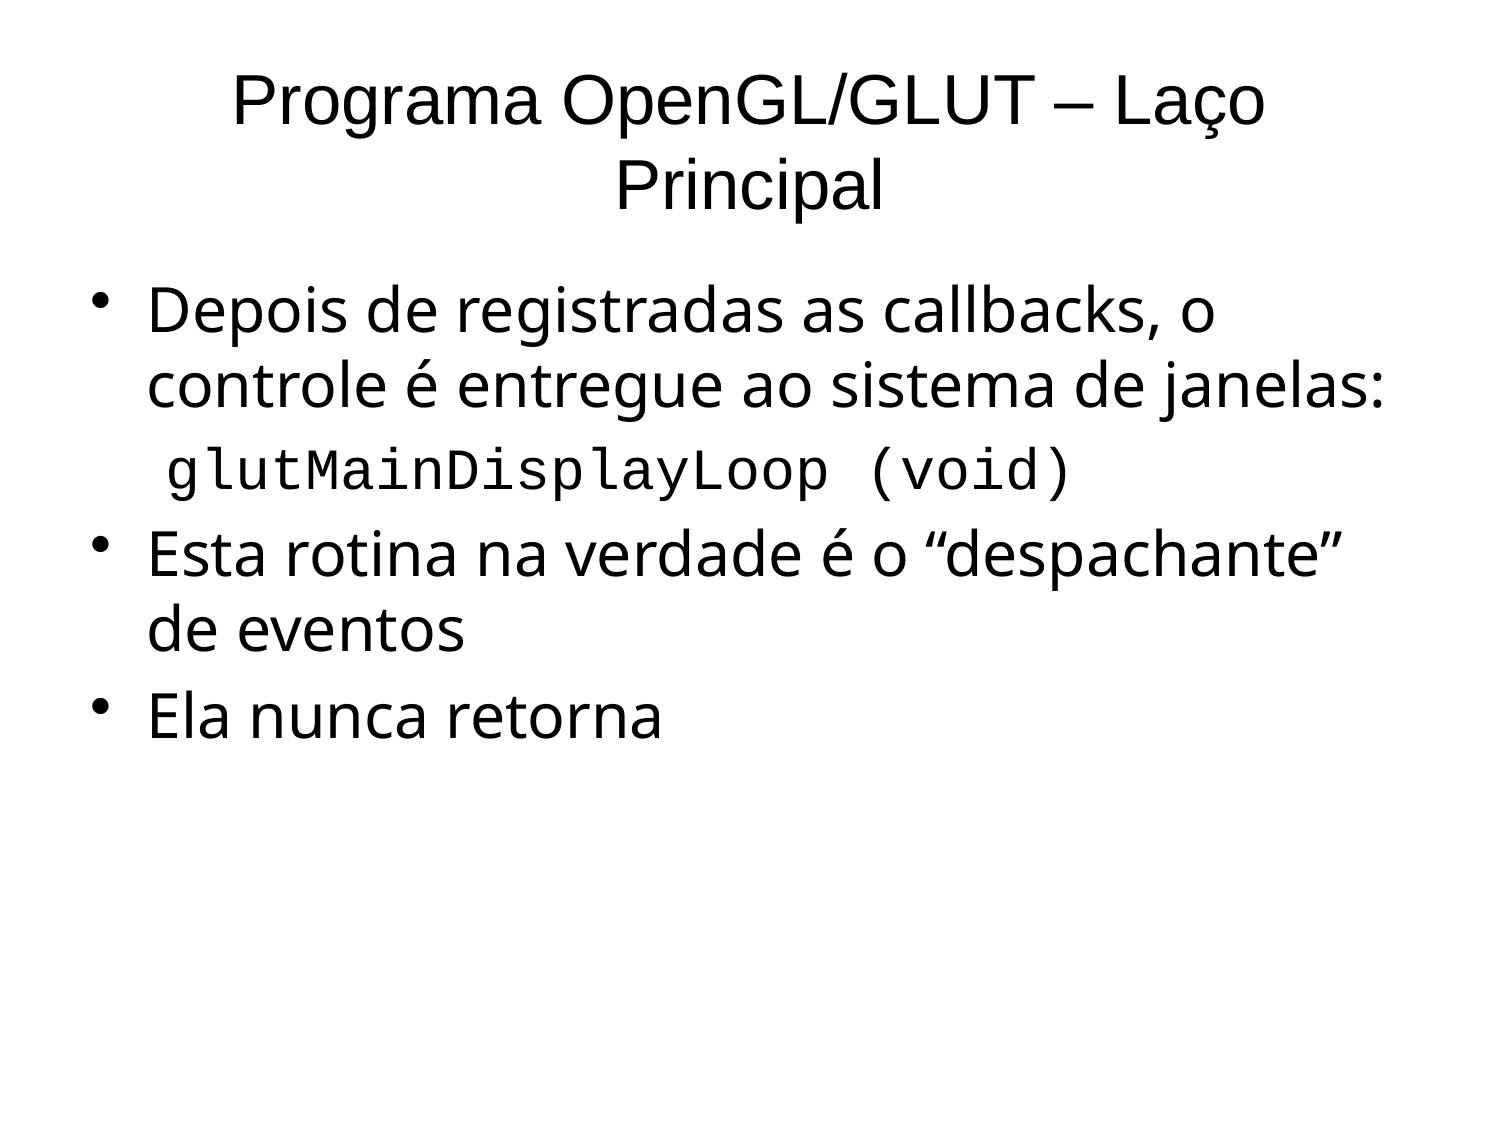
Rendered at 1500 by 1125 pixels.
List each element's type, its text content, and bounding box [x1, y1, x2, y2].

list Depois de registradas as callbacks, o controle é entregue ao sistema de janelas: glutMainDisplayLoop (void) Esta rotina na verdade é o “despachante” de eventos Ela nunca retorna [75, 262, 1425, 1005]
title Programa OpenGL/GLUT – Laço Principal [75, 45, 1425, 233]
